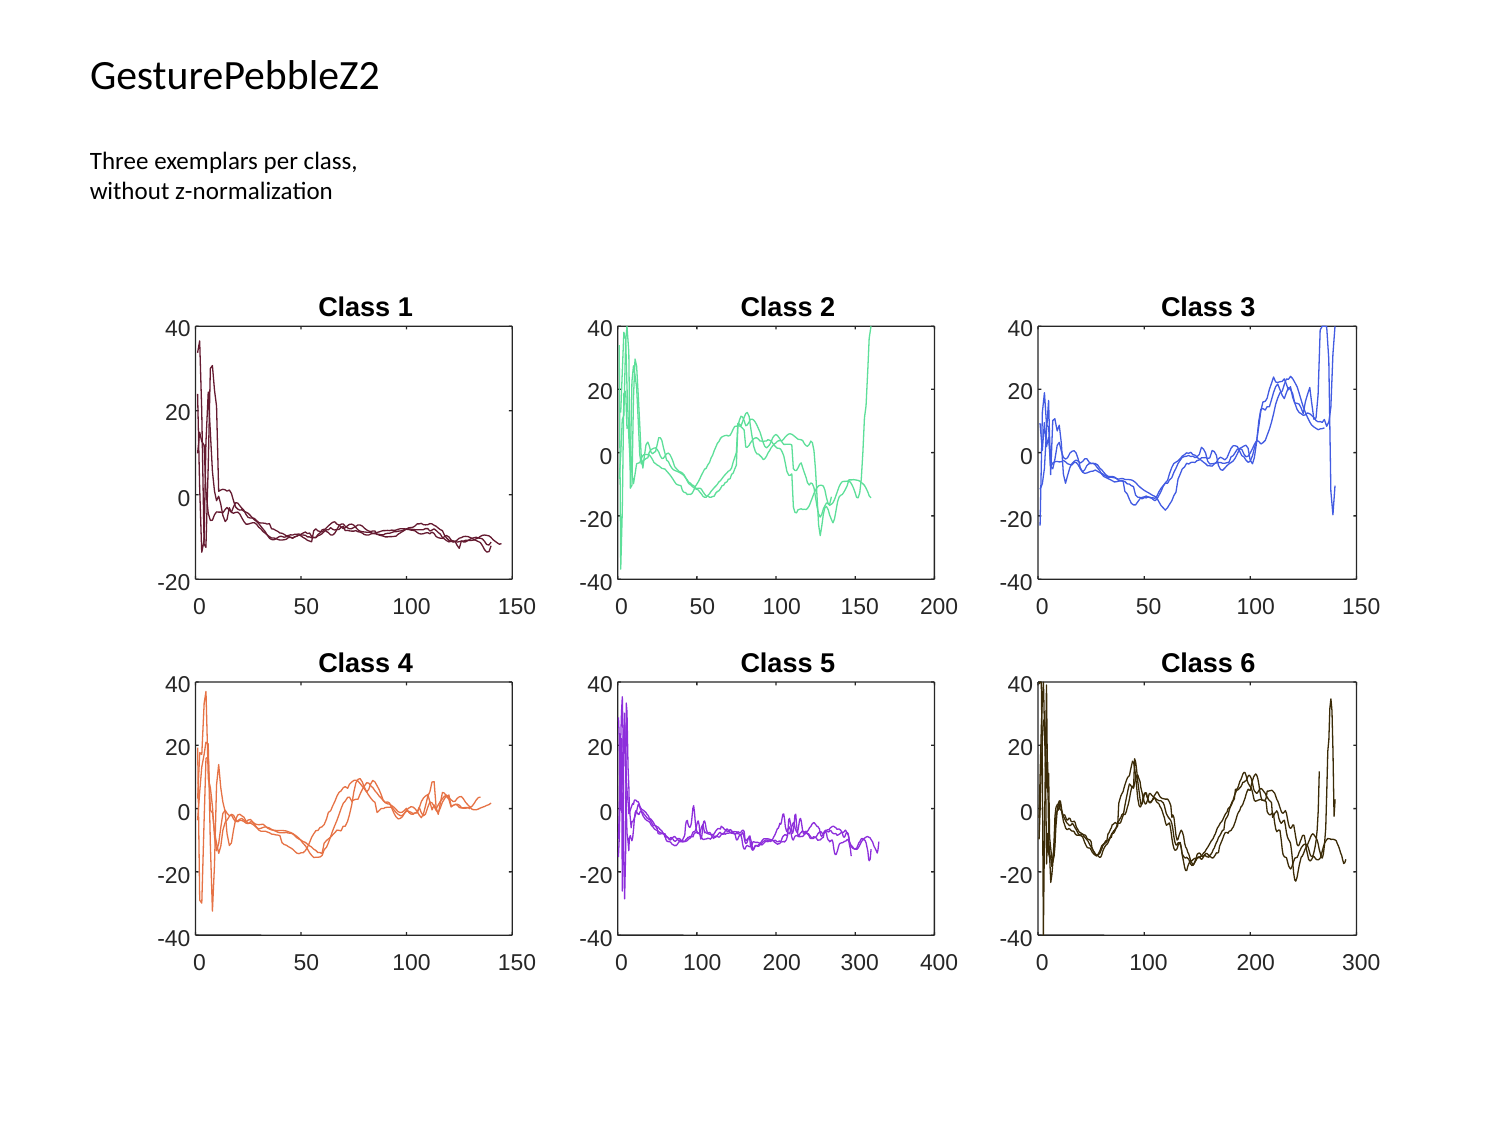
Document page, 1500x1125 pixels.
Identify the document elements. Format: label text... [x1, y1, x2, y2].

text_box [152, 289, 1386, 976]
text_box Three exemplars per class, without z-normalization [74, 137, 375, 213]
title GesturePebbleZ2 [75, 45, 488, 100]
